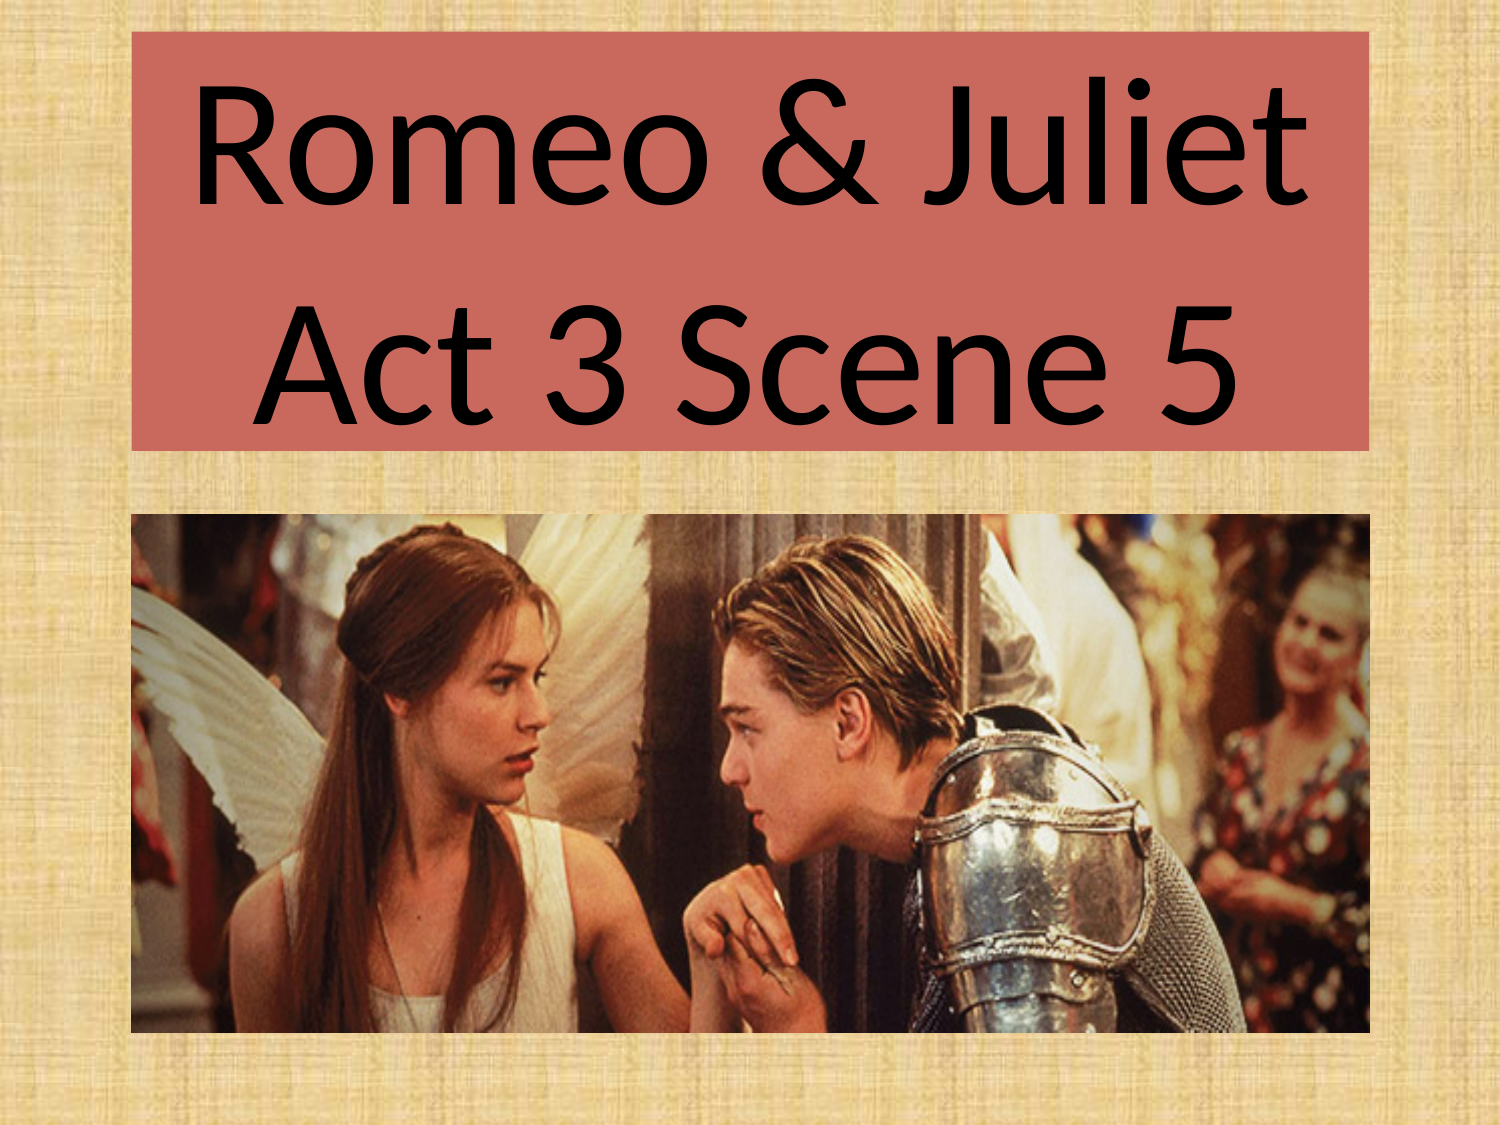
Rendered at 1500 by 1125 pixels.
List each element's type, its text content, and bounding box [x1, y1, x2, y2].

title Romeo & Juliet Act 3 Scene 5 [131, 31, 1370, 451]
picture [0, 0, 1500, 1125]
